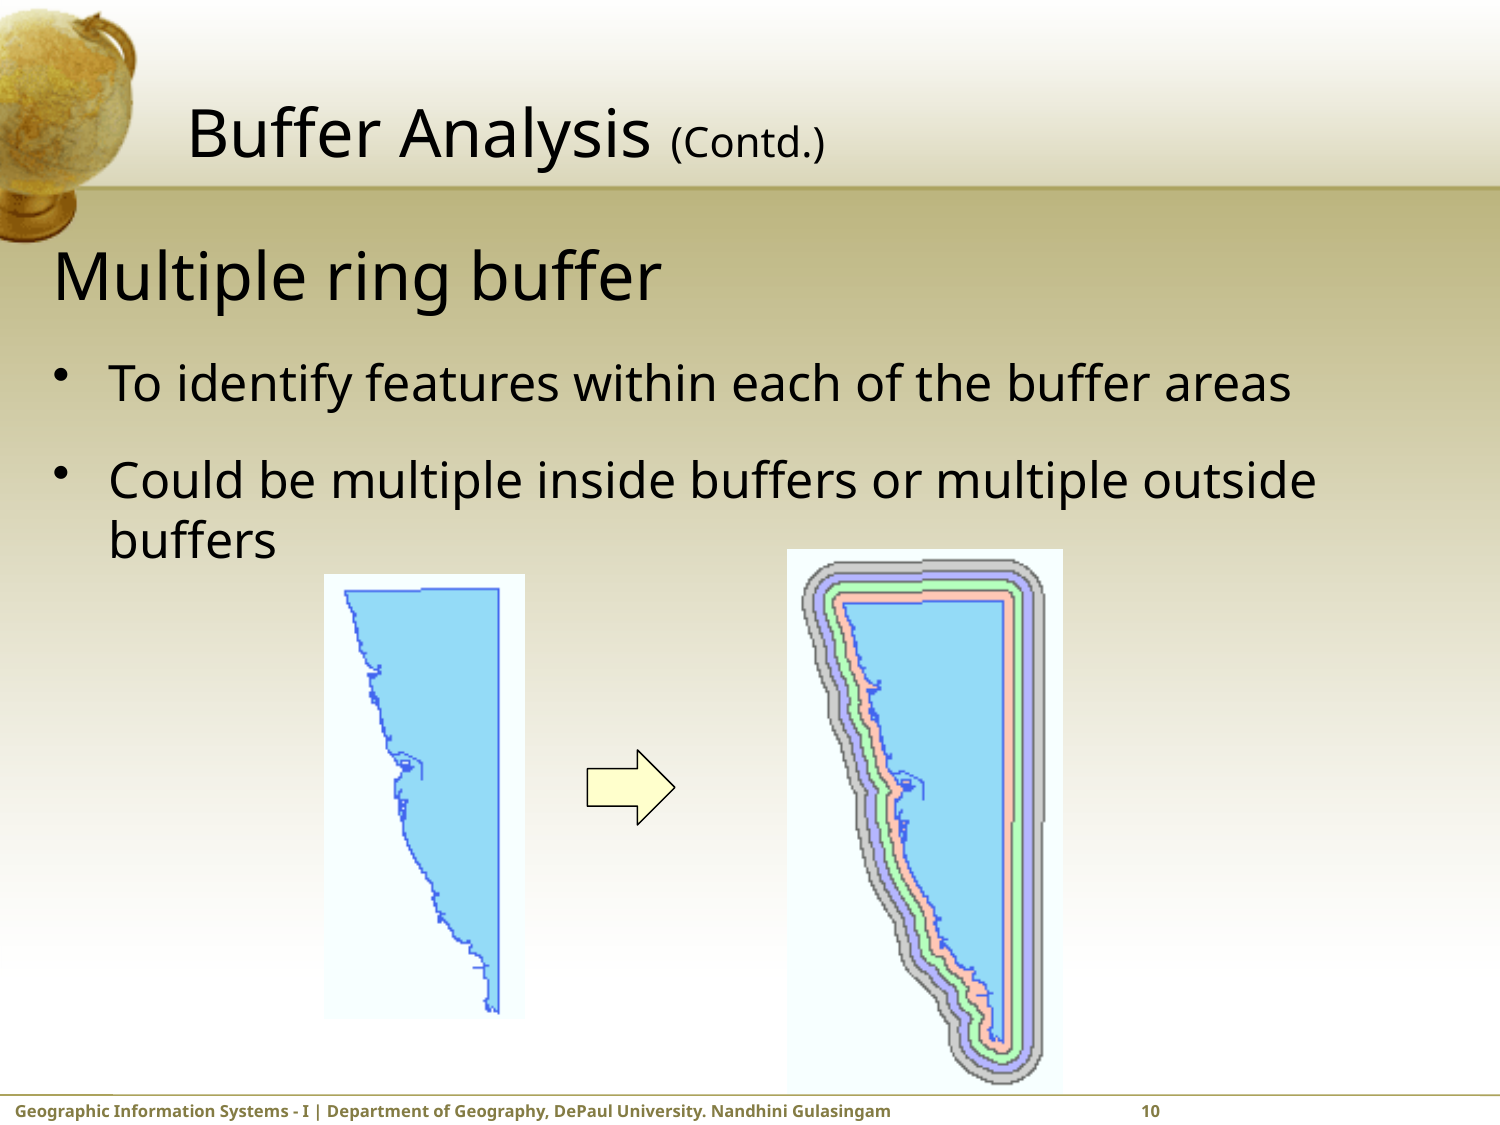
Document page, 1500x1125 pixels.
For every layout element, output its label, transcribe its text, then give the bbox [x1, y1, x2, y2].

list Multiple ring buffer To identify features within each of the buffer areas Could be multiple inside buffers or multiple outside buffers [37, 180, 1476, 1045]
text_box [587, 749, 675, 825]
picture [0, 0, 1500, 1094]
footer Geographic Information Systems - I | Department of Geography, DePaul University. Nandhini Gulasingam 10 [0, 1101, 1500, 1125]
title Buffer Analysis (Contd.) [170, 36, 1436, 179]
